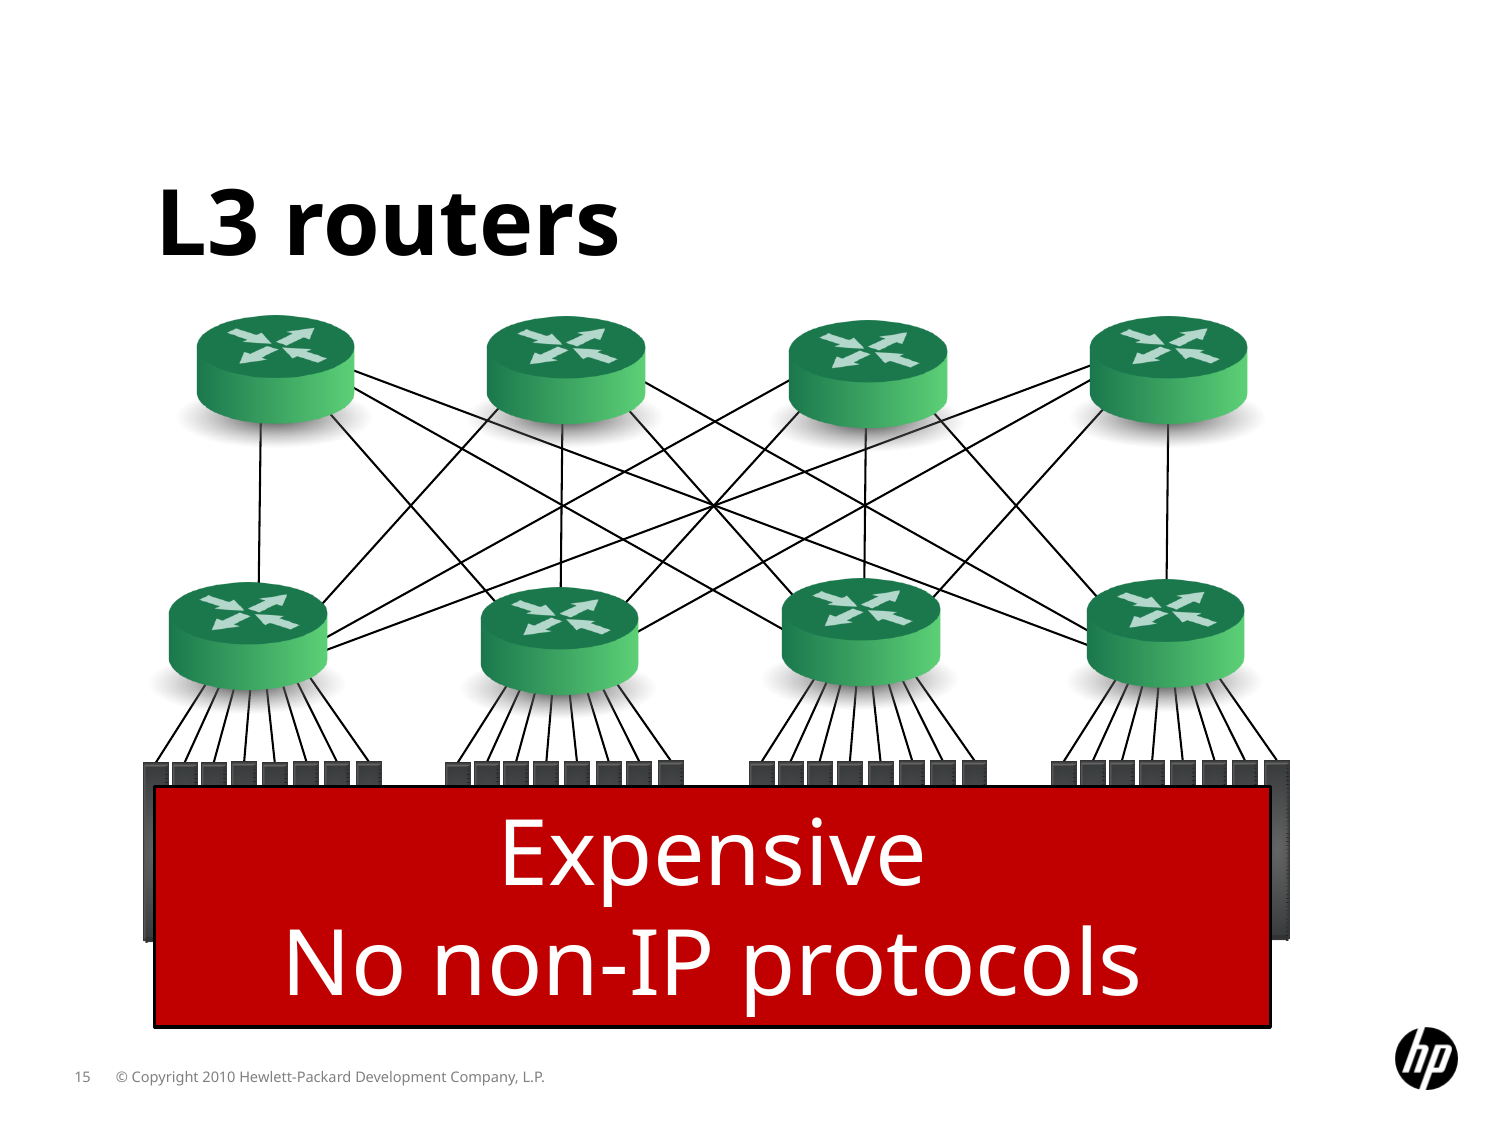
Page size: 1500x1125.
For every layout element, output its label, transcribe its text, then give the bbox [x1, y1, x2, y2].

picture [1393, 1025, 1460, 1092]
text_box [155, 602, 369, 759]
picture [175, 315, 374, 448]
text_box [445, 760, 684, 943]
picture [465, 316, 664, 449]
picture [459, 587, 658, 720]
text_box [457, 601, 672, 759]
picture [1068, 316, 1267, 449]
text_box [748, 760, 988, 943]
picture [767, 319, 966, 452]
text_box Expensive No non-IP protocols (FCoE) [154, 786, 1271, 1027]
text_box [257, 337, 1166, 676]
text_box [1051, 759, 1290, 942]
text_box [761, 601, 975, 758]
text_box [1063, 600, 1277, 758]
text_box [143, 761, 382, 944]
picture [147, 582, 346, 715]
picture [1064, 579, 1263, 712]
picture [760, 578, 959, 710]
text_box L3 routers [140, 156, 675, 264]
